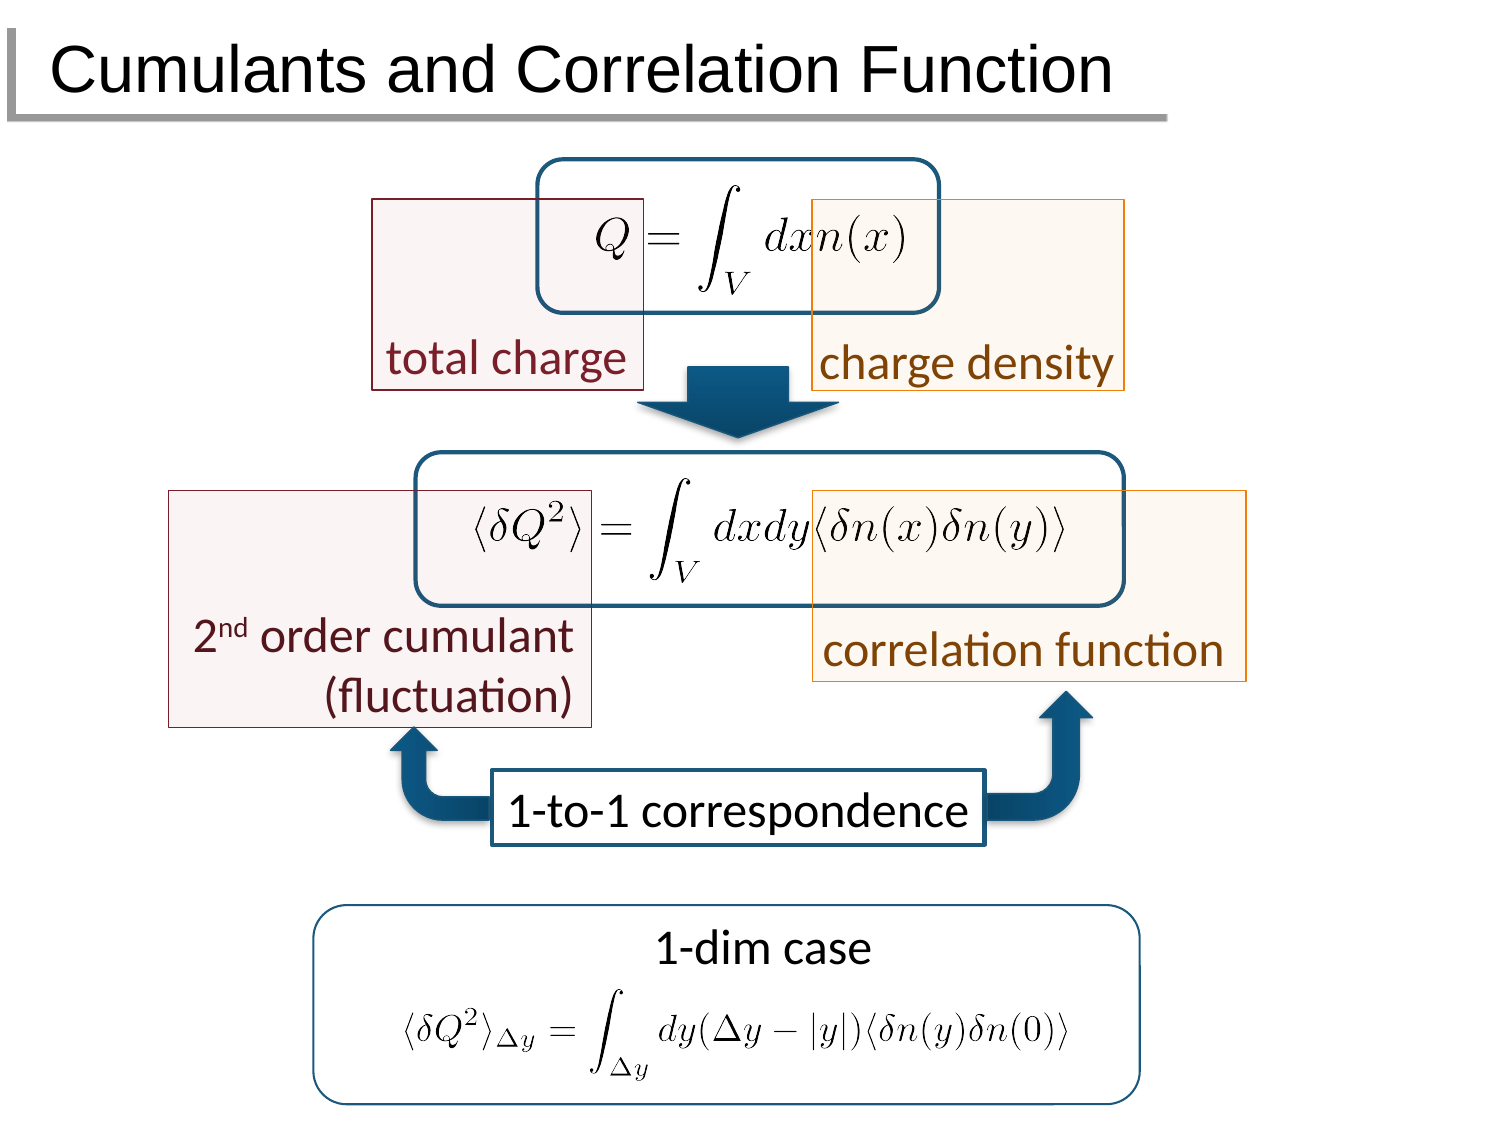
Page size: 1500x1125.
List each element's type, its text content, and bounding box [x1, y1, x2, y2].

picture [475, 477, 1064, 584]
picture [404, 989, 1067, 1081]
text_box [646, 303, 810, 315]
text_box [594, 592, 810, 608]
text_box [986, 690, 1094, 821]
text_box [810, 198, 1126, 393]
text_box [413, 450, 1126, 489]
text_box [535, 157, 942, 198]
title Cumulants and Correlation Function [15, 17, 1179, 115]
text_box [636, 366, 840, 439]
text_box charge density [804, 322, 1130, 397]
text_box [370, 197, 646, 392]
text_box [167, 489, 594, 730]
text_box 1-dim case [638, 906, 888, 982]
text_box [311, 902, 1142, 1107]
text_box 1-to-1 correspondence [490, 768, 987, 847]
picture [596, 185, 905, 295]
text_box [810, 488, 1248, 684]
text_box [389, 726, 490, 821]
